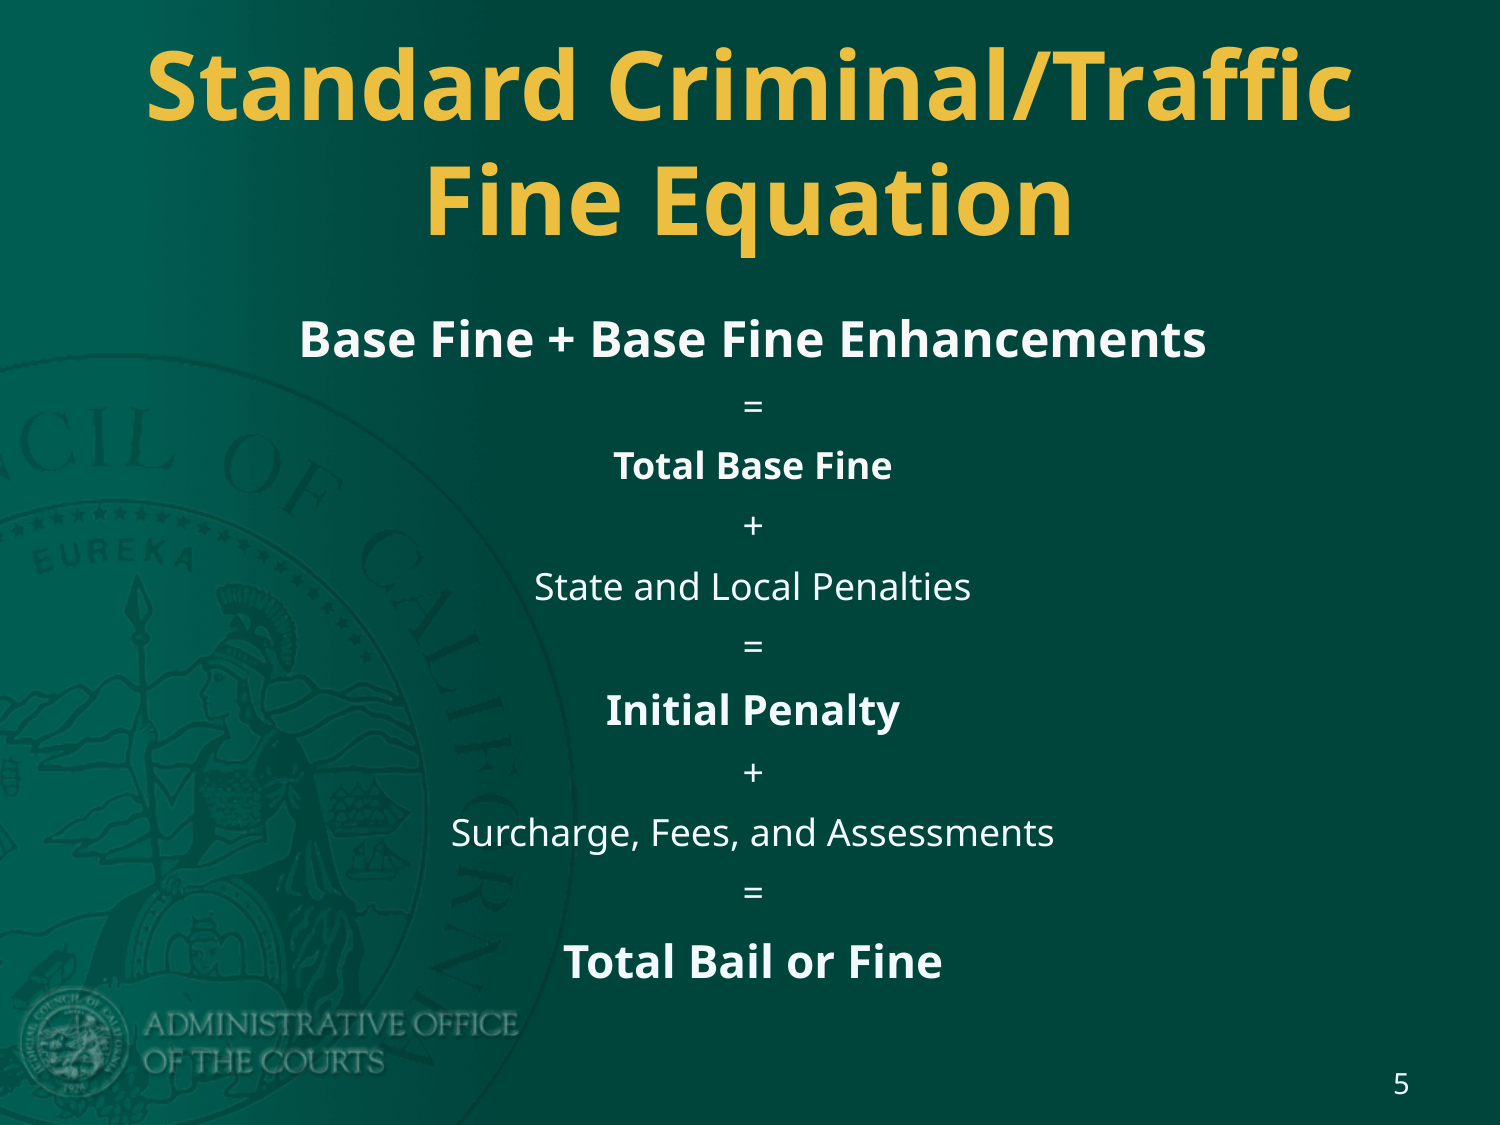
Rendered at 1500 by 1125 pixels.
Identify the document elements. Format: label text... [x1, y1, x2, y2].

list Base Fine + Base Fine Enhancements = Total Base Fine + State and Local Penalties = Initial Penalty + Surcharge, Fees, and Assessments = Total Bail or Fine [37, 299, 1470, 1051]
picture [0, 0, 1500, 1125]
title Standard Criminal/Traffic Fine Equation [49, 37, 1451, 263]
slide_number 5 [1112, 1037, 1426, 1113]
